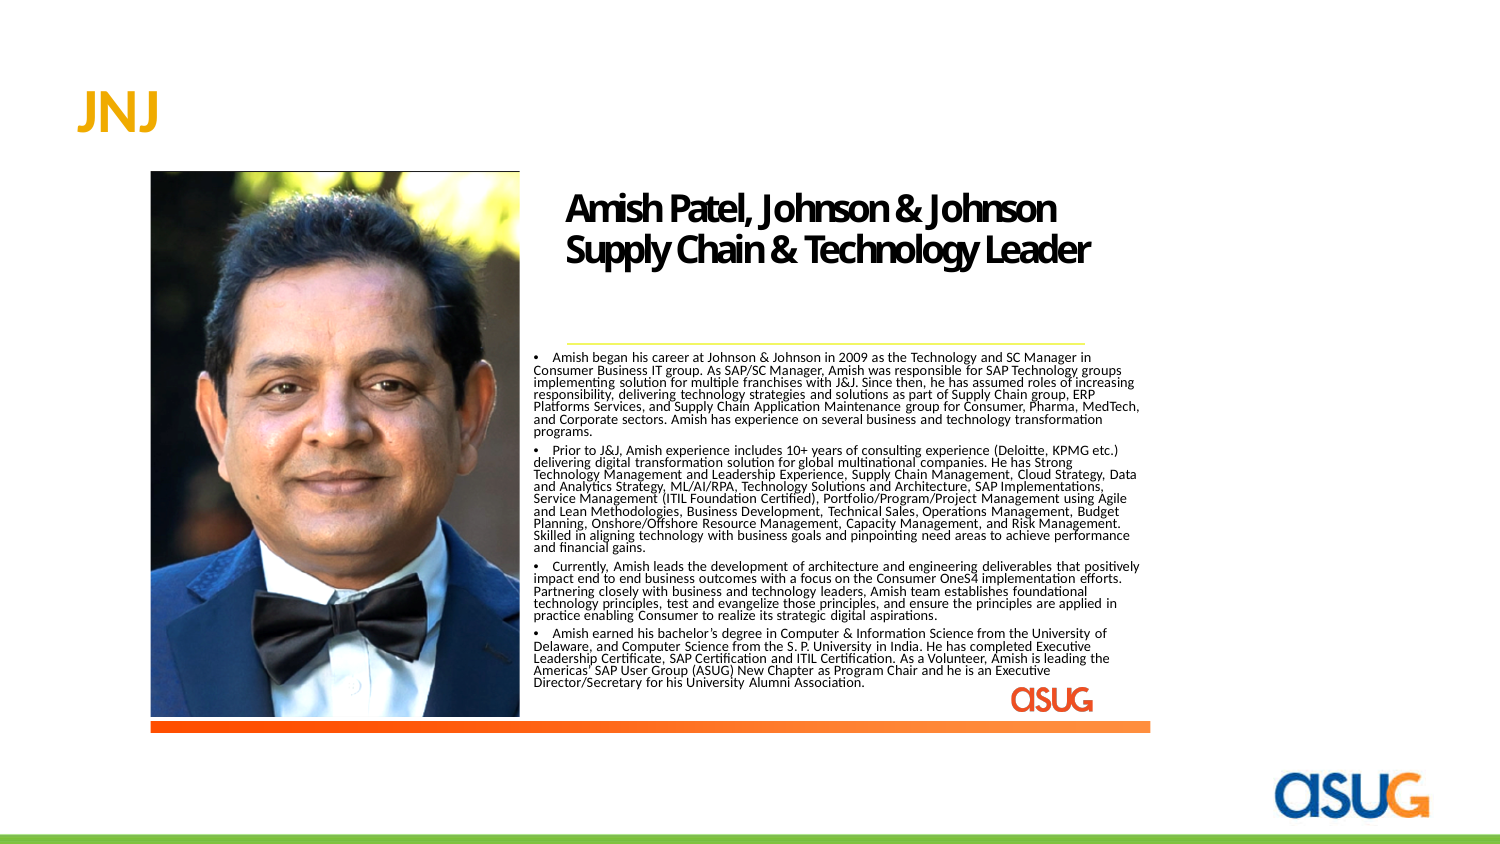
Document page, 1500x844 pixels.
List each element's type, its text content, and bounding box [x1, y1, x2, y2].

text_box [150, 170, 1151, 734]
picture [0, 0, 1500, 844]
title JNJ [62, 62, 1438, 153]
